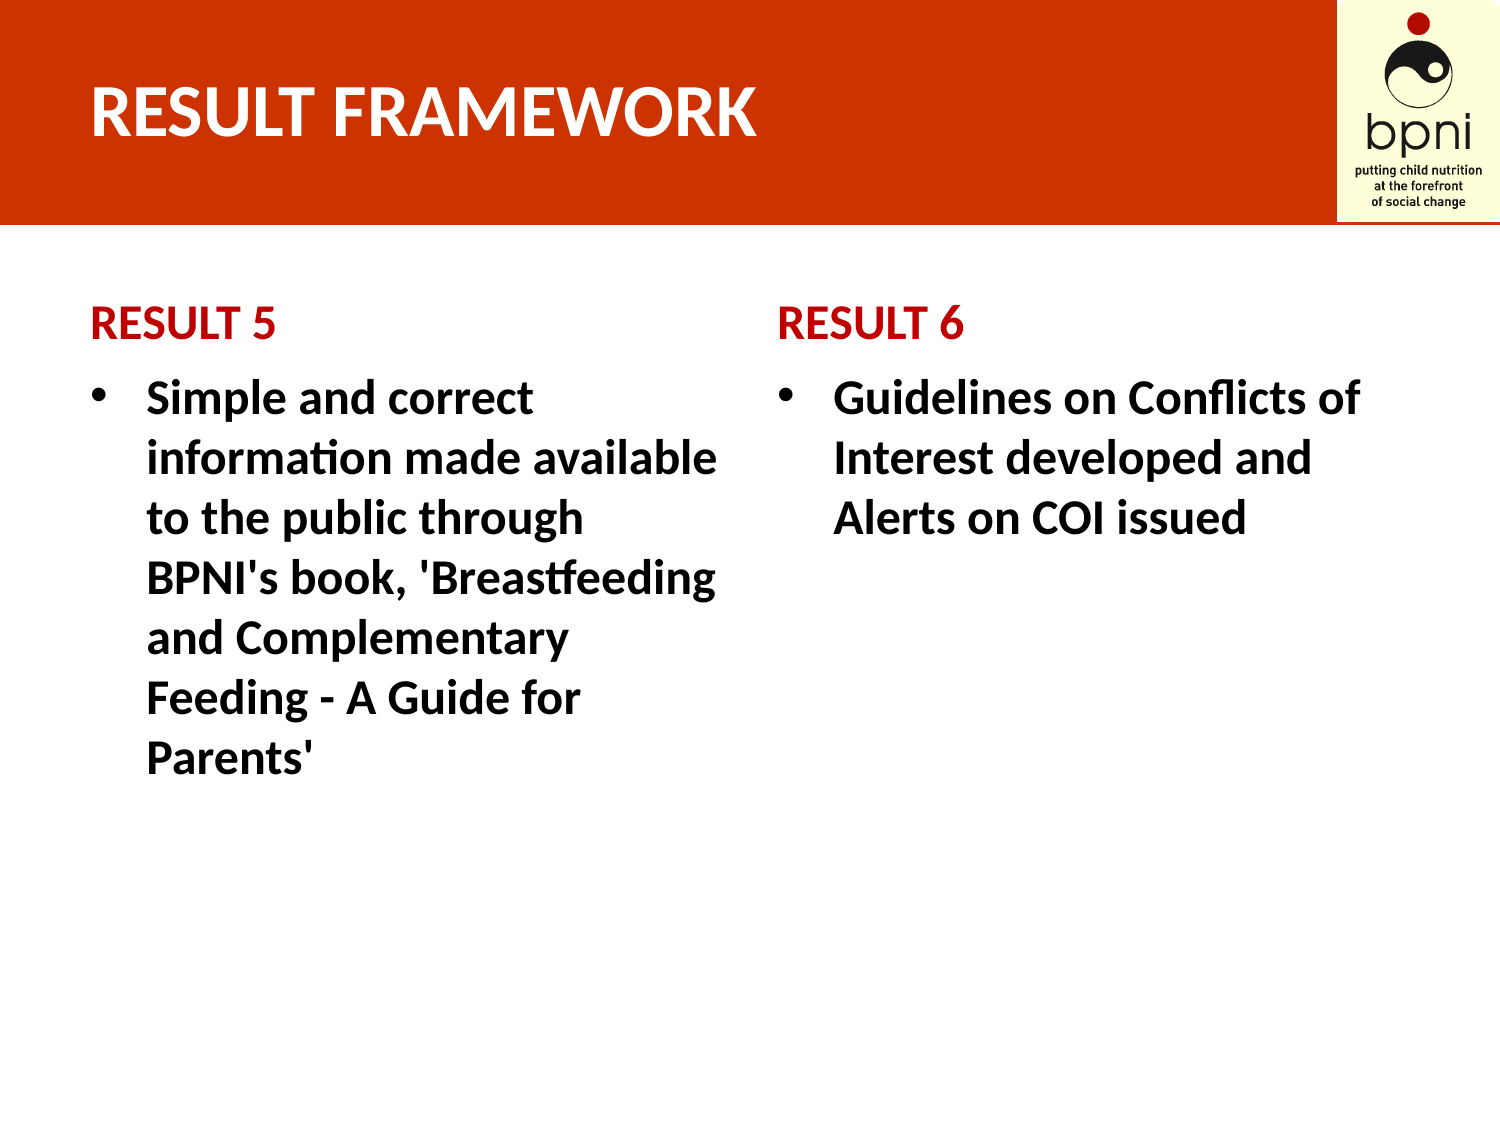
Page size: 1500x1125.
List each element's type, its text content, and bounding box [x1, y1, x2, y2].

list RESULT 6 [761, 251, 1426, 356]
title RESULT FRAMEWORK [74, 12, 1313, 201]
list RESULT 5 [74, 251, 738, 356]
list Simple and correct information made available to the public through BPNI's book, 'Breastfeeding and Complementary Feeding - A Guide for Parents' [74, 356, 738, 1006]
list Guidelines on Conflicts of Interest developed and Alerts on COI issued [761, 356, 1426, 1006]
picture [1337, 0, 1500, 222]
